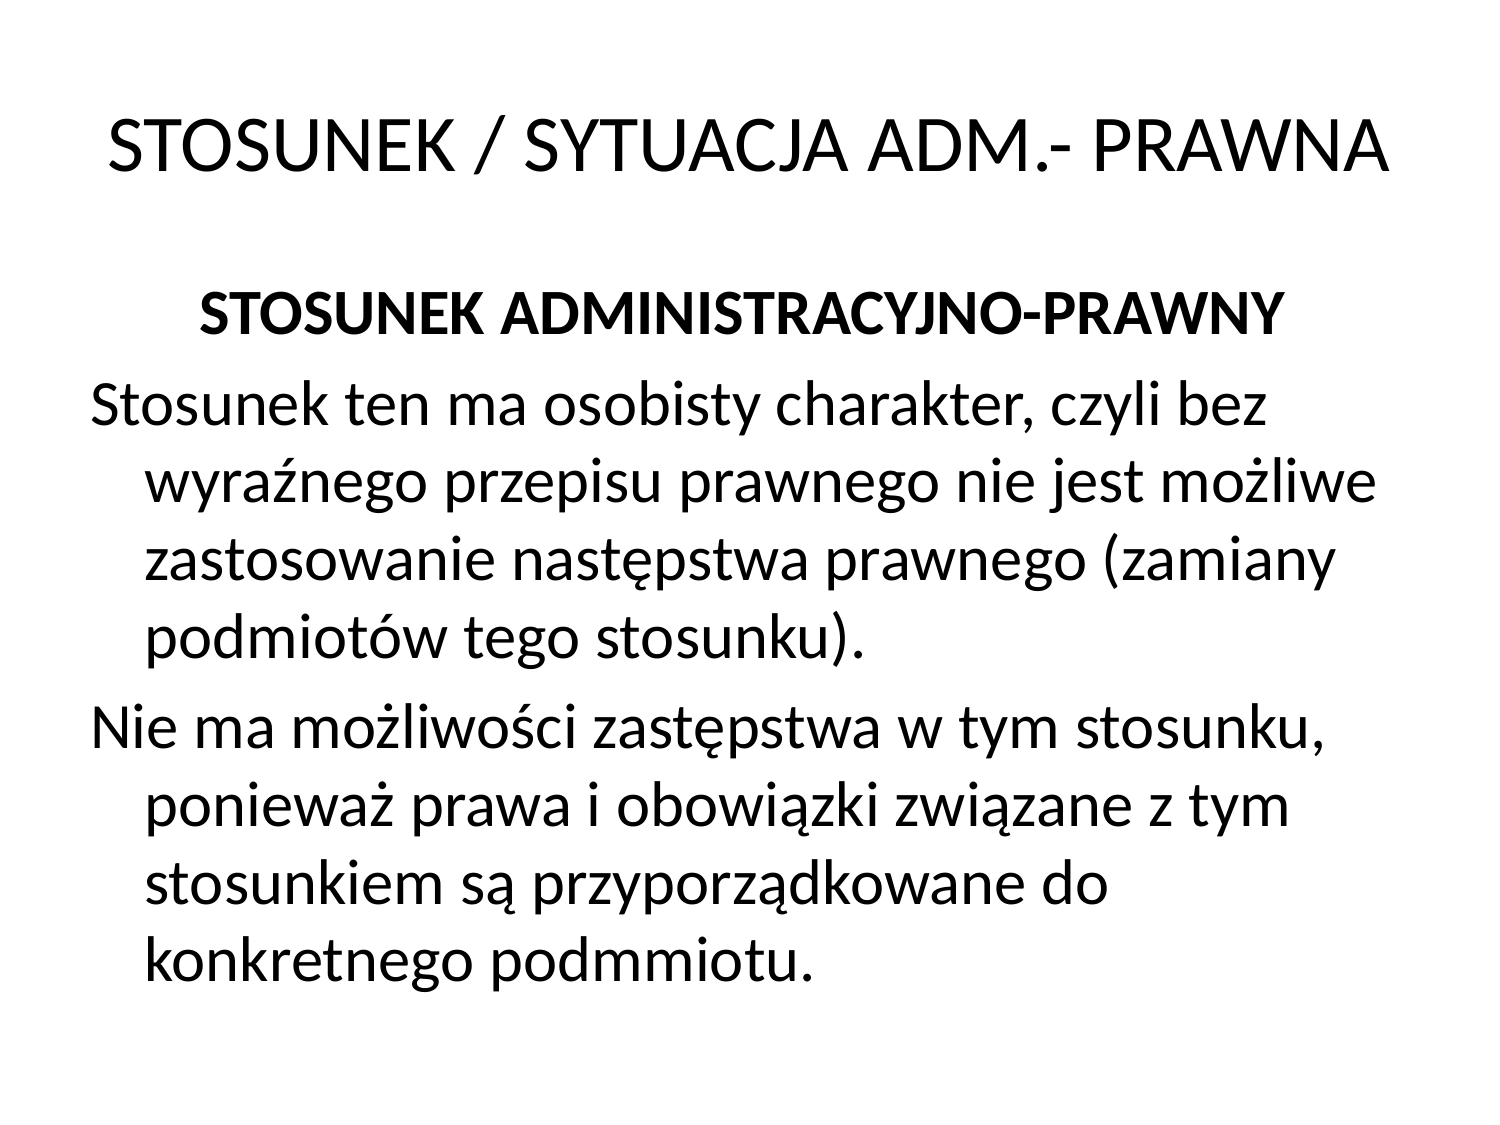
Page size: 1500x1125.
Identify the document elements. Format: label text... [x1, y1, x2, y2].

list STOSUNEK ADMINISTRACYJNO-PRAWNY Stosunek ten ma osobisty charakter, czyli bez wyraźnego przepisu prawnego nie jest możliwe zastosowanie następstwa prawnego (zamiany podmiotów tego stosunku). Nie ma możliwości zastępstwa w tym stosunku, ponieważ prawa i obowiązki związane z tym stosunkiem są przyporządkowane do konkretnego podmmiotu. [75, 262, 1425, 1005]
title STOSUNEK / SYTUACJA ADM.- PRAWNA [75, 45, 1425, 233]
